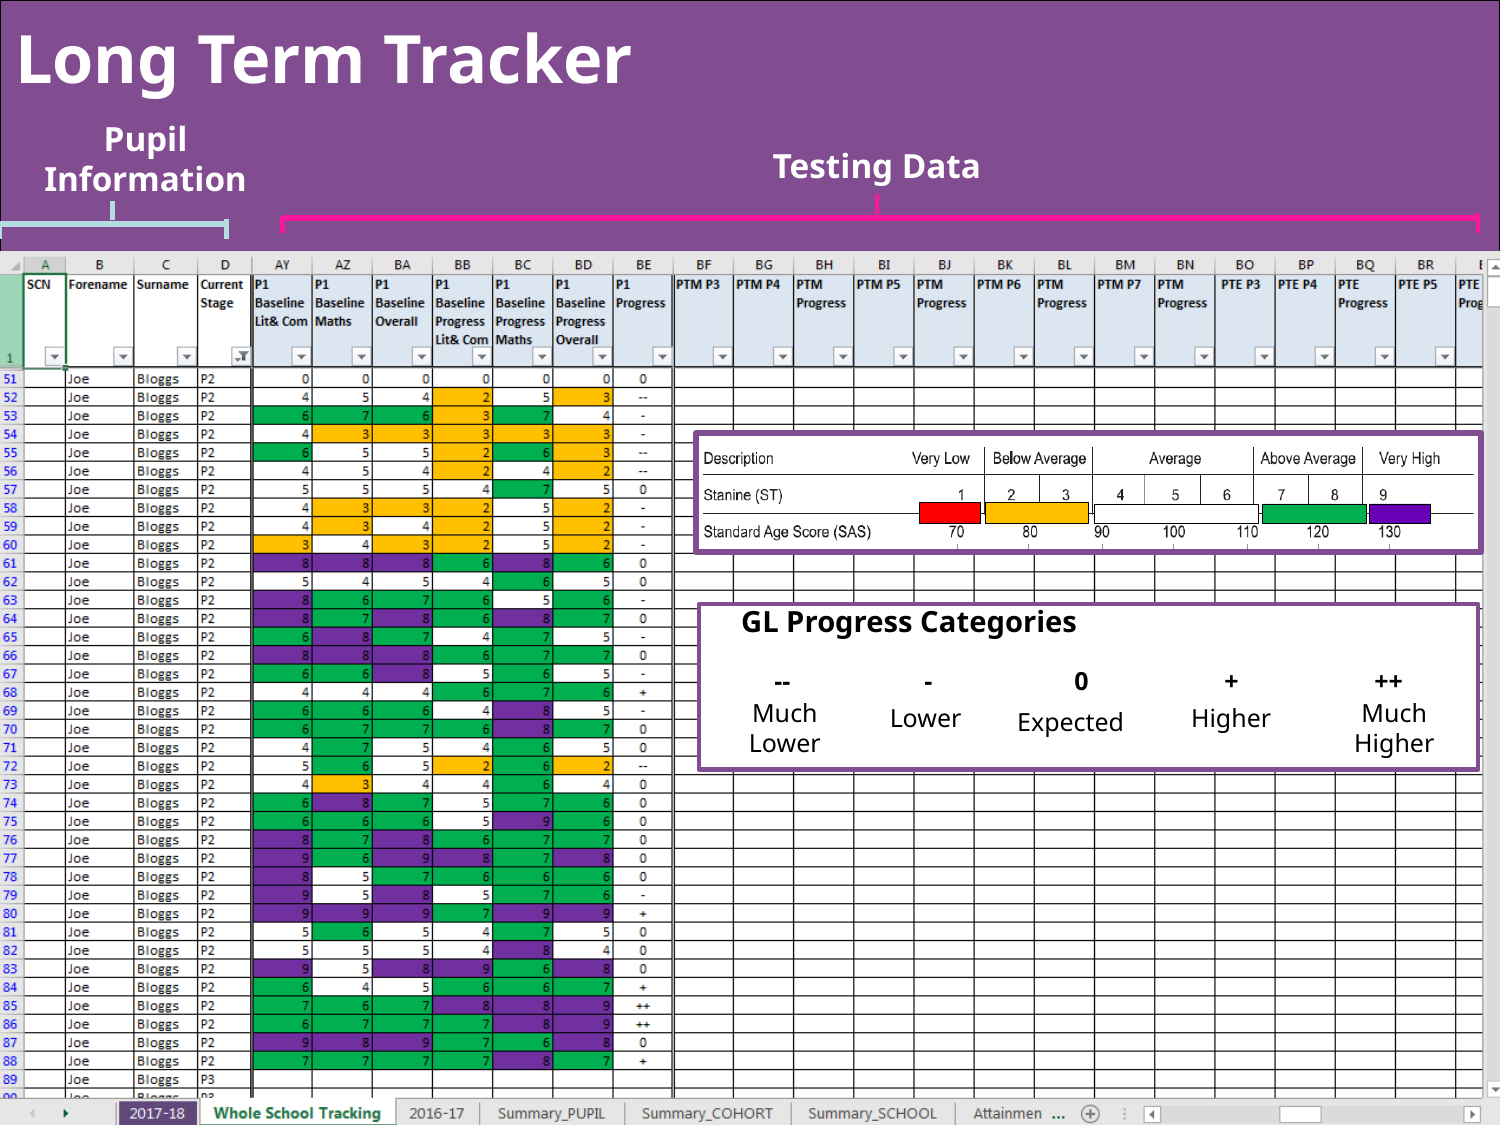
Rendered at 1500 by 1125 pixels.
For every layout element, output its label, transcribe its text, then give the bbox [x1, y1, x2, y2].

text_box Pupil Information [15, 110, 276, 206]
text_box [282, 194, 1479, 234]
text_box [0, 200, 227, 240]
title Long Term Tracker [0, 0, 1294, 115]
text_box Testing Data [688, 138, 1066, 192]
picture [0, 251, 1500, 1125]
